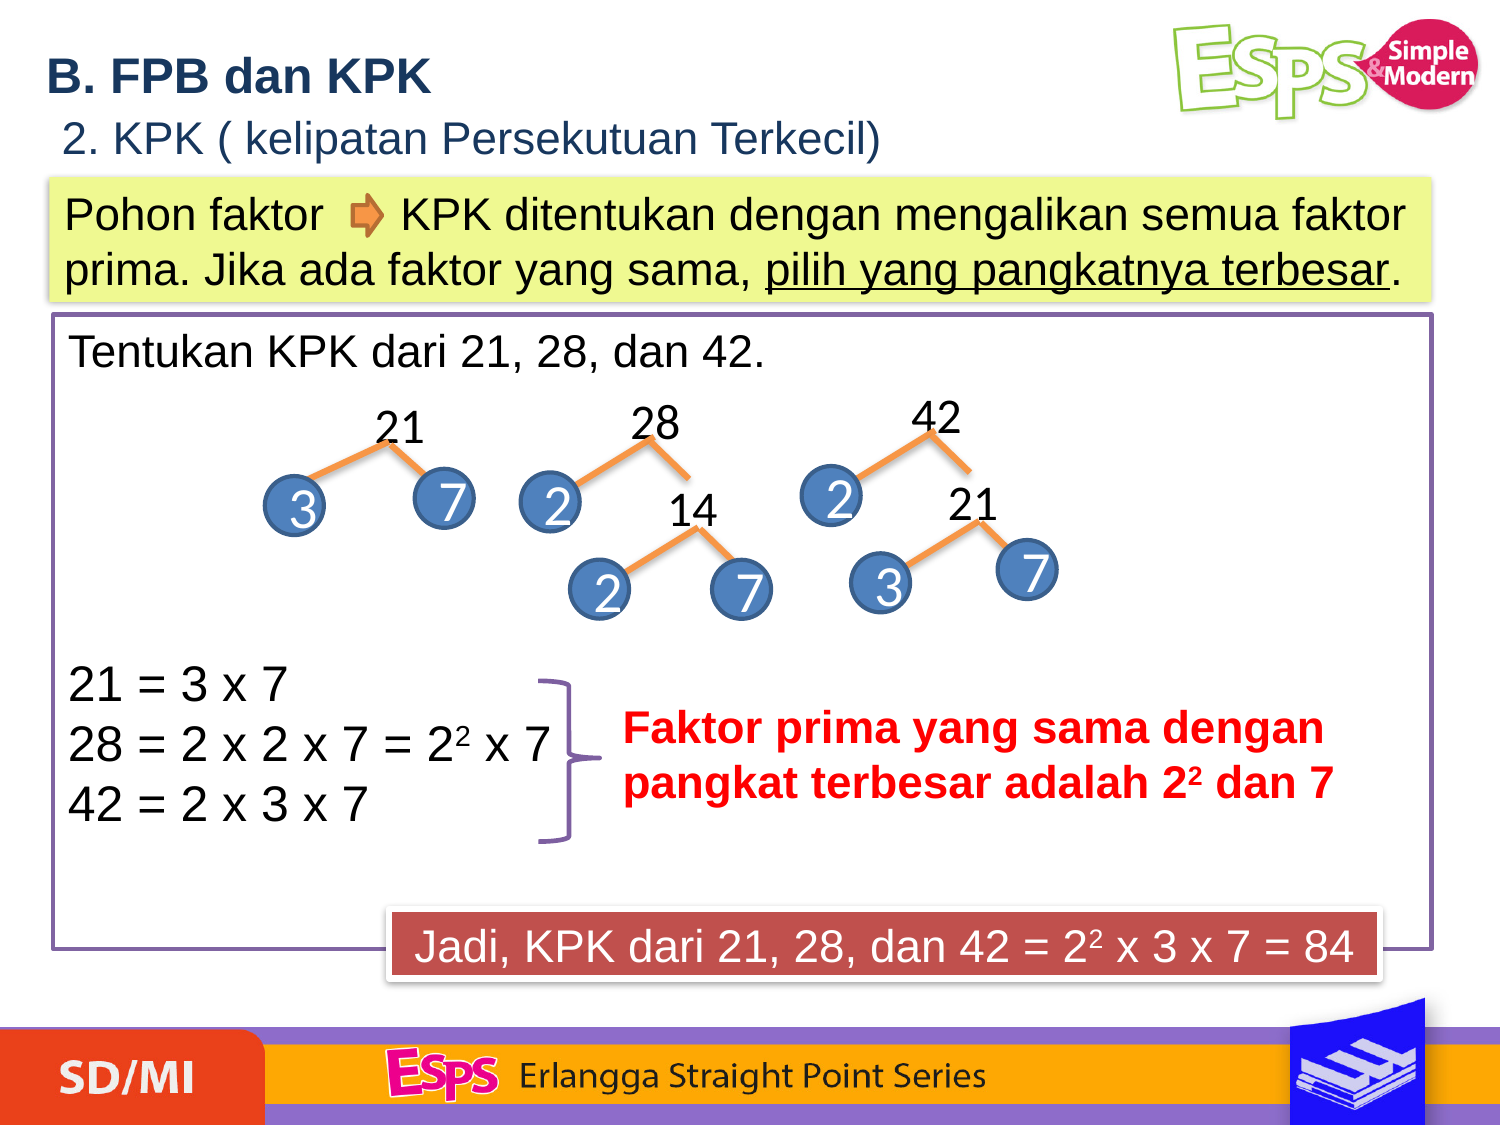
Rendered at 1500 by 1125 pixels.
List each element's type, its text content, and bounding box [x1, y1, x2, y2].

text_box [520, 382, 772, 620]
text_box Jadi, KPK dari 21, 28, dan 42 = 22 x 3 x 7 = 84 [386, 906, 1383, 982]
text_box B. FPB dan KPK [31, 35, 1290, 101]
text_box [538, 680, 601, 843]
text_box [801, 375, 1057, 613]
picture [0, 0, 1500, 1125]
text_box 2. KPK ( kelipatan Persekutuan Terkecil) [19, 101, 1394, 172]
text_box Pohon faktor KPK ditentukan dengan mengalikan semua faktor prima. Jika ada faktor yang sama, pilih yang pangkatnya terbesar. [46, 174, 1435, 305]
text_box Faktor prima yang sama dengan pangkat terbesar adalah 22 dan 7 [607, 690, 1394, 816]
text_box [350, 192, 384, 238]
text_box Tentukan KPK dari 21, 28, dan 42. 21 = 3 x 7 28 = 2 x 2 x 7 = 22 x 7 42 = 2 x 3 x 7 [51, 312, 1434, 951]
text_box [264, 385, 474, 536]
